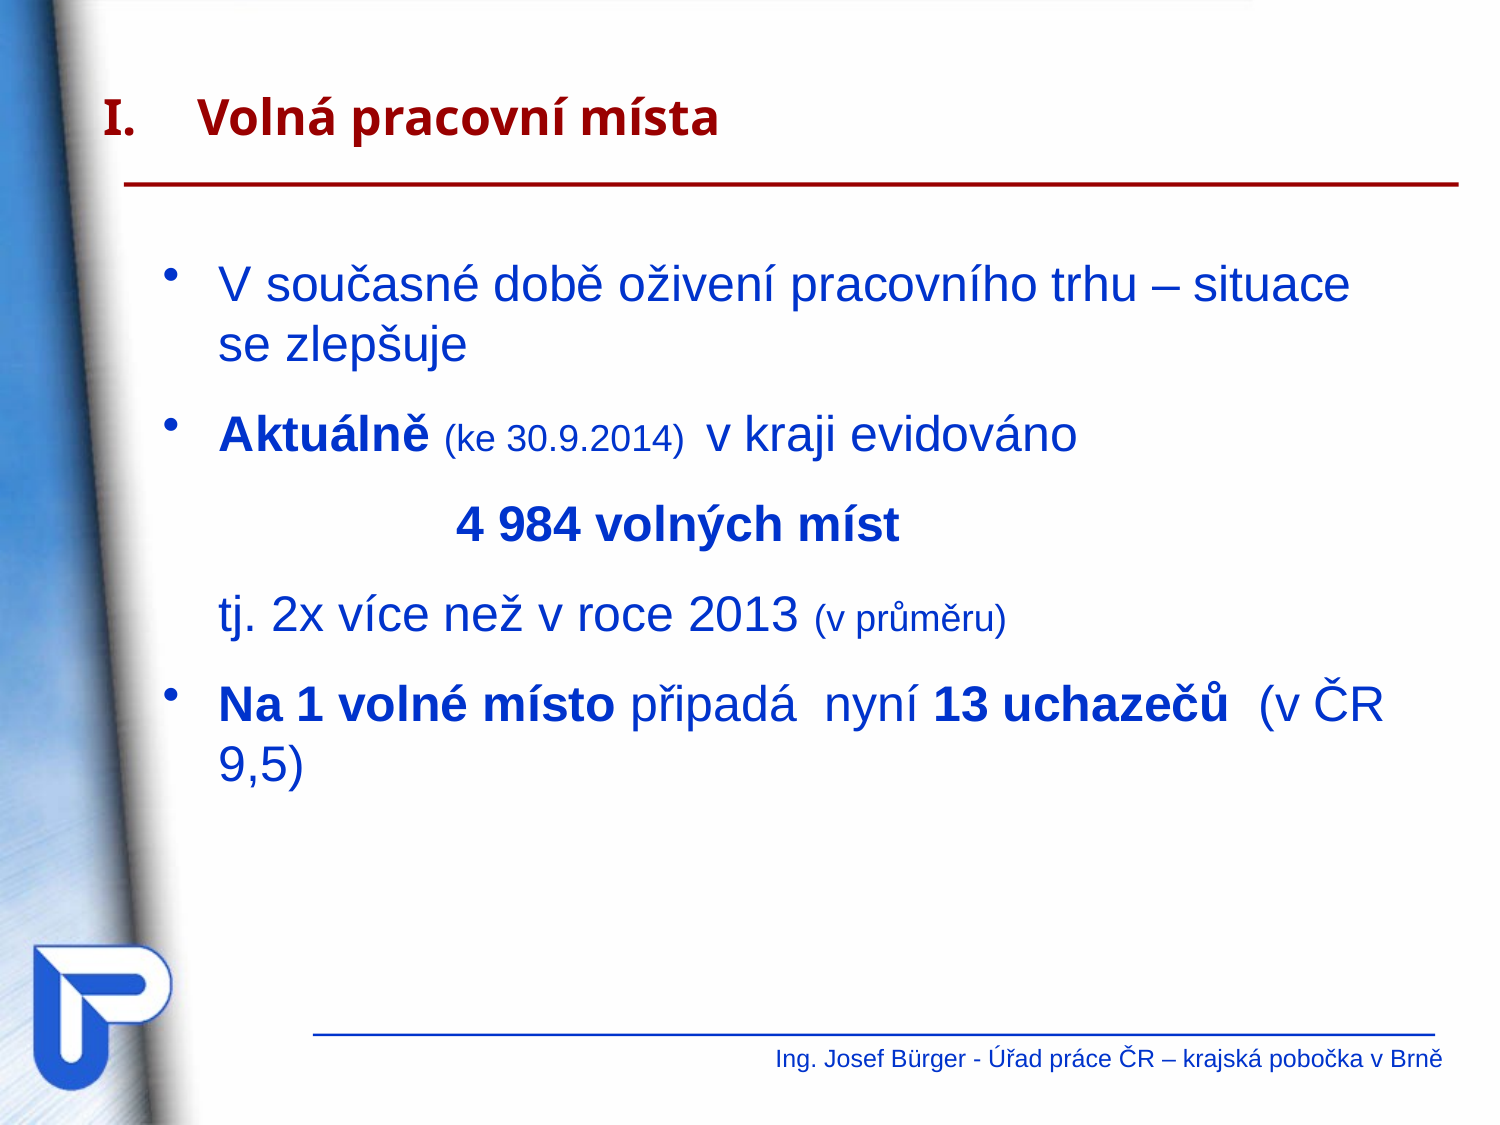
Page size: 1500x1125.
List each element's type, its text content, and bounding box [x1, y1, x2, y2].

text_box Ing. Josef Bürger - Úřad práce ČR – krajská pobočka v Brně [750, 1034, 1471, 1080]
text_box Volná pracovní místa [88, 78, 1412, 153]
list V současné době oživení pracovního trhu – situace se zlepšuje Aktuálně (ke 30.9.2014) v kraji evidováno 4 984 volných míst tj. 2x více než v roce 2013 (v průměru) Na 1 volné místo připadá nyní 13 uchazečů (v ČR 9,5) [147, 243, 1412, 953]
picture [0, 0, 1500, 1125]
